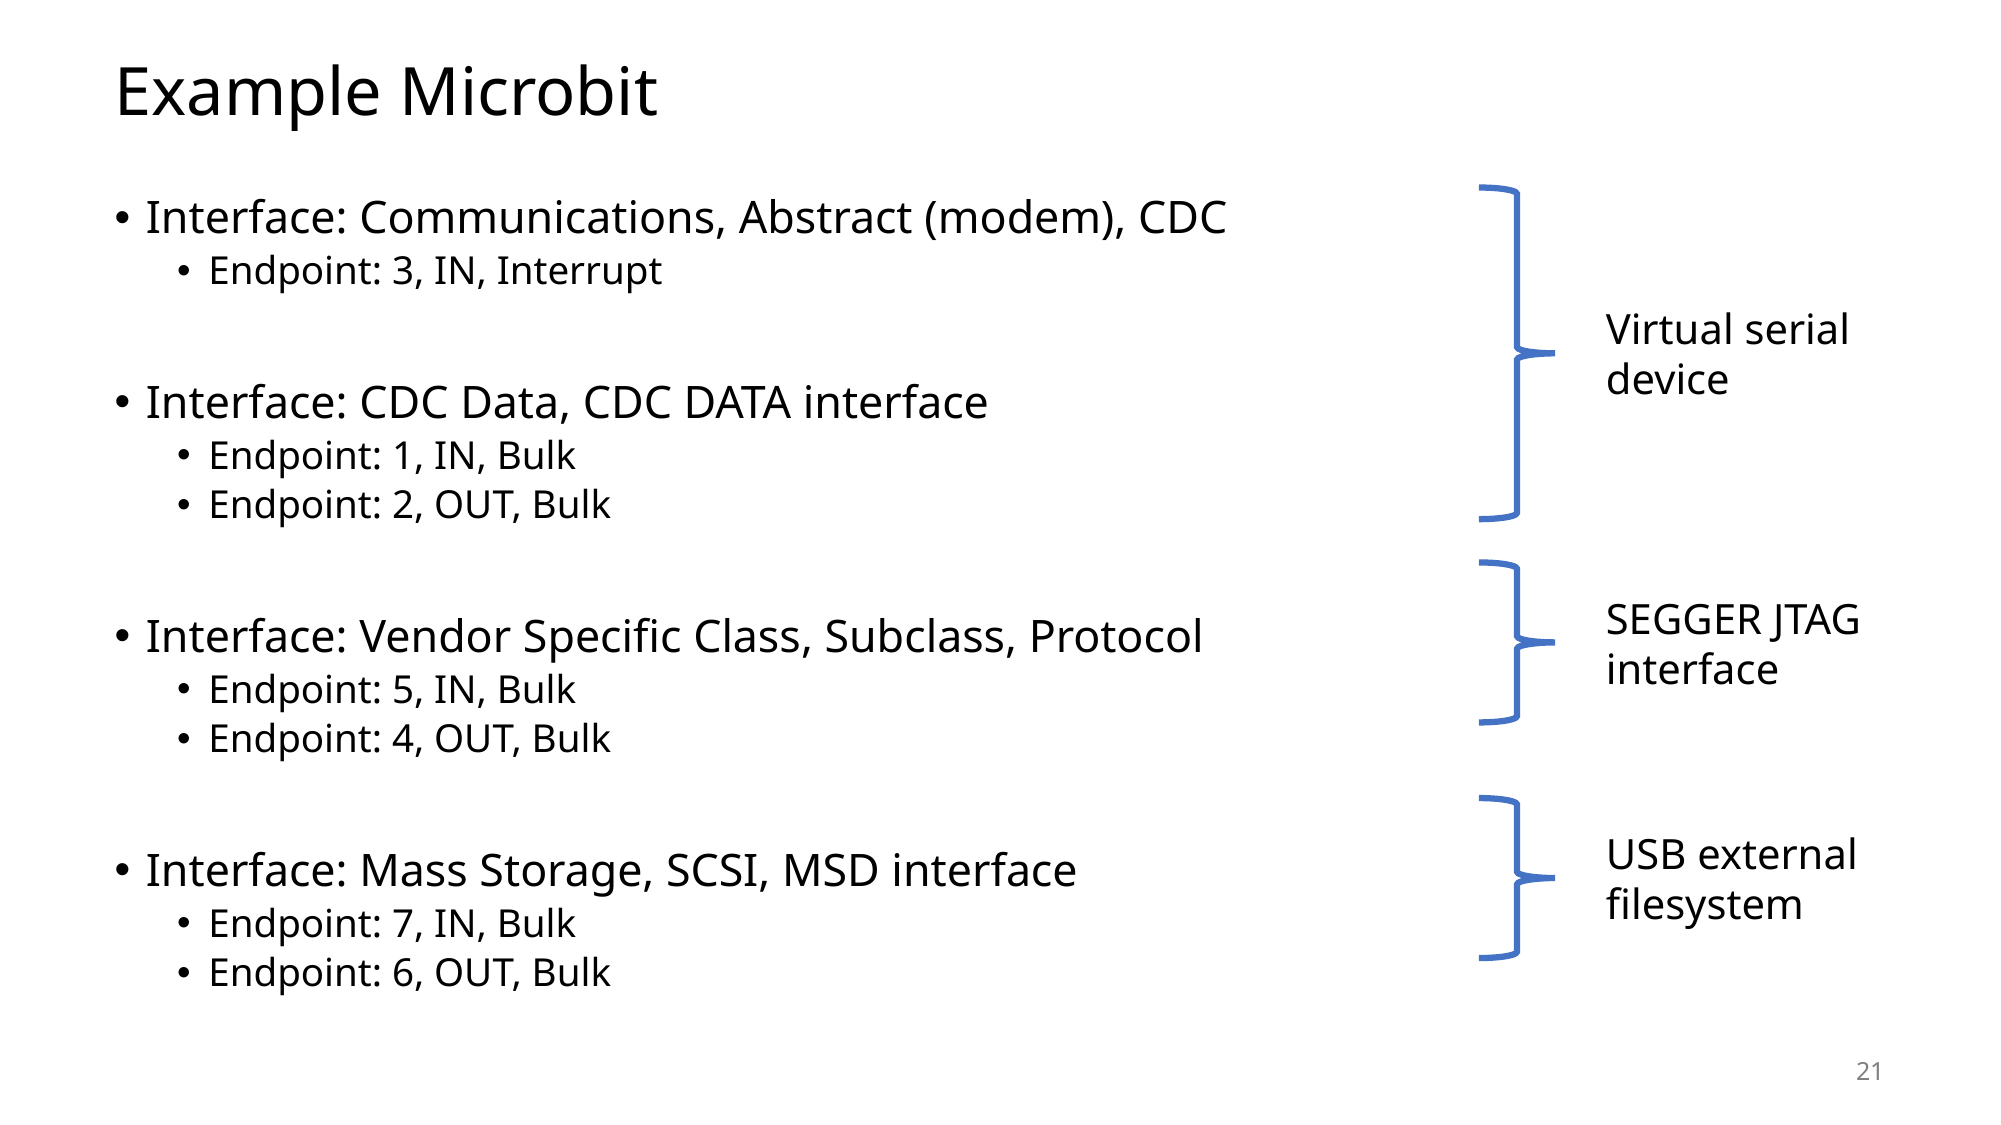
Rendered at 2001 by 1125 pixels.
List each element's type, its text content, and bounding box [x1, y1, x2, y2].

slide_number 21 [1749, 1042, 1900, 1103]
text_box SEGGER JTAG interface [1591, 585, 1936, 700]
list Interface: Communications, Abstract (modem), CDC Endpoint: 3, IN, Interrupt Interface: CDC Data, CDC DATA interface Endpoint: 1, IN, Bulk Endpoint: 2, OUT, Bulk Interface: Vendor Specific Class, Subclass, Protocol Endpoint: 5, IN, Bulk Endpoint: 4, OUT, Bulk Interface: Mass Storage, SCSI, MSD interface Endpoint: 7, IN, Bulk Endpoint: 6, OUT, Bulk [99, 187, 1900, 1013]
text_box [1478, 186, 1556, 520]
title Example Microbit [99, 37, 1900, 150]
text_box [1478, 797, 1556, 959]
text_box Virtual serial device [1591, 295, 1936, 411]
text_box [1478, 561, 1556, 723]
text_box USB external filesystem [1591, 820, 1936, 936]
